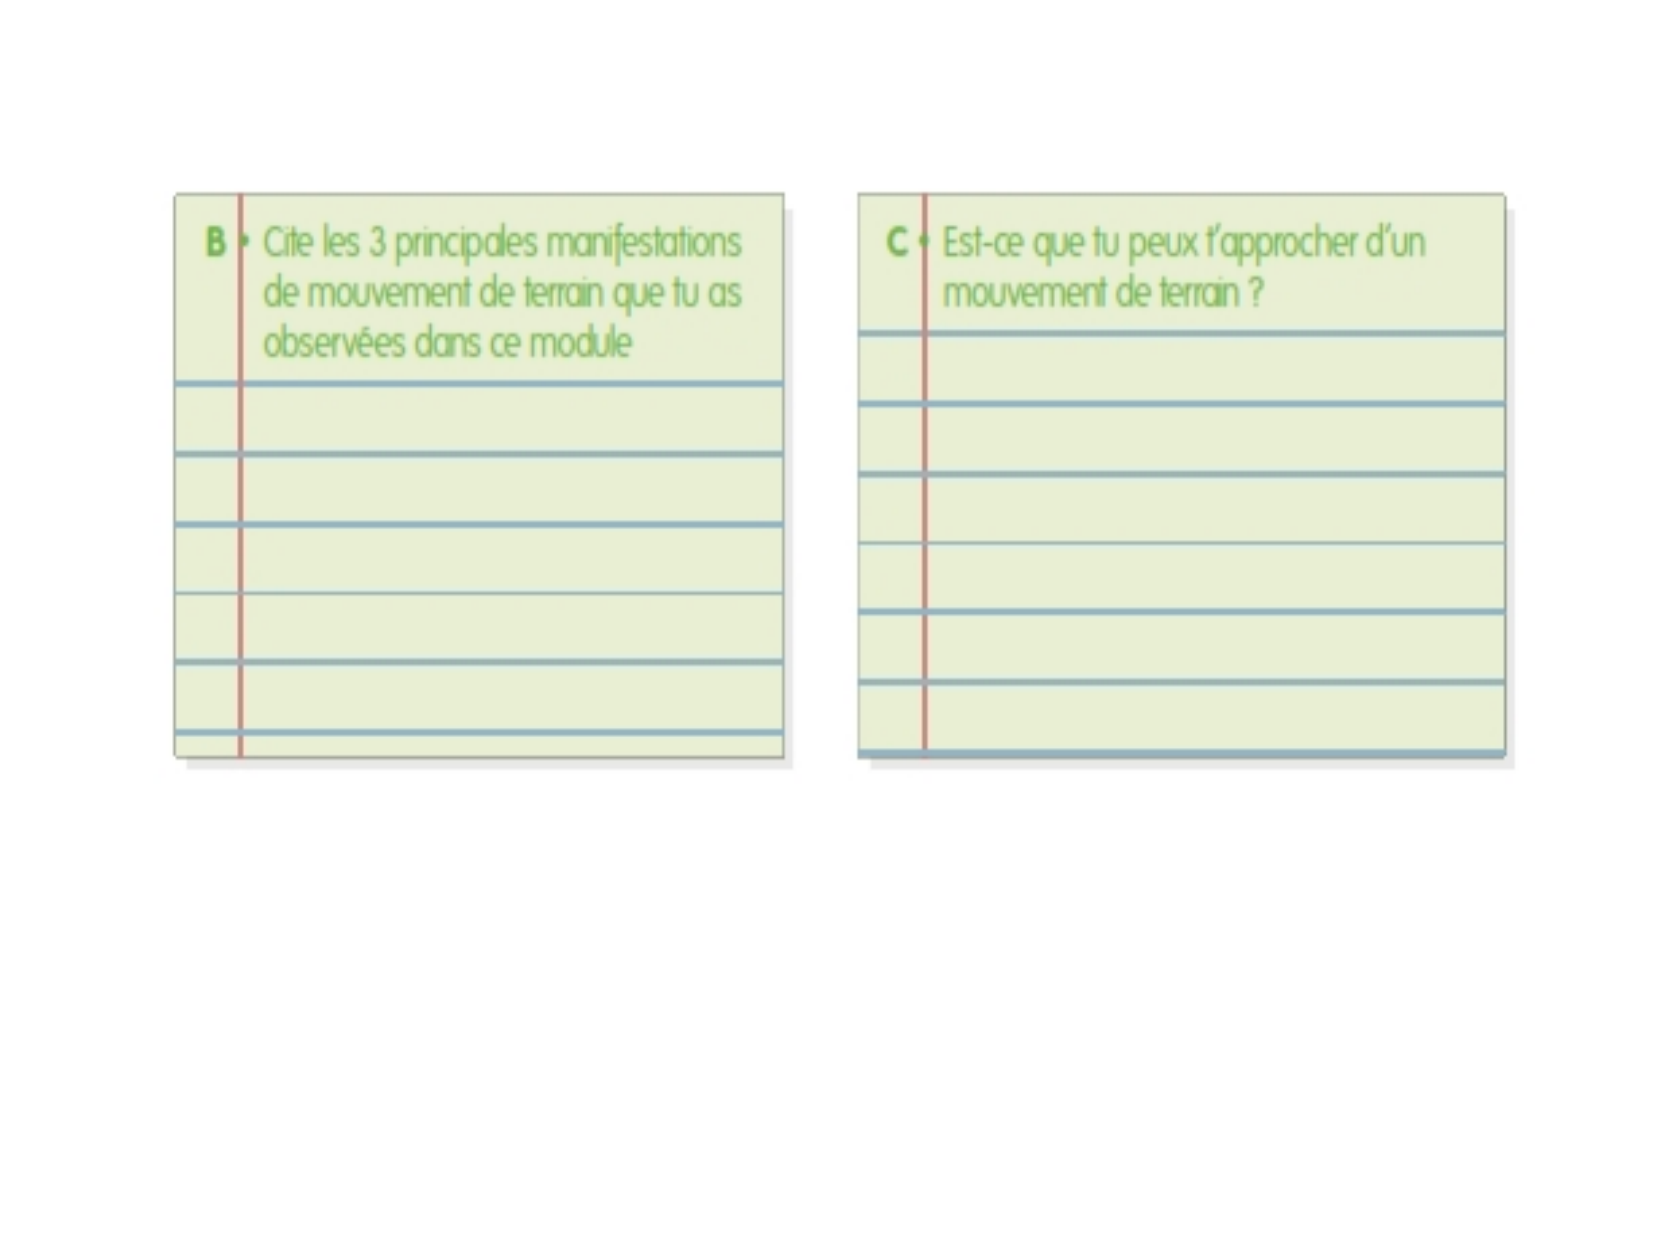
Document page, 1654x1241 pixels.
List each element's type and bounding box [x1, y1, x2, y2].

picture [139, 177, 1548, 851]
